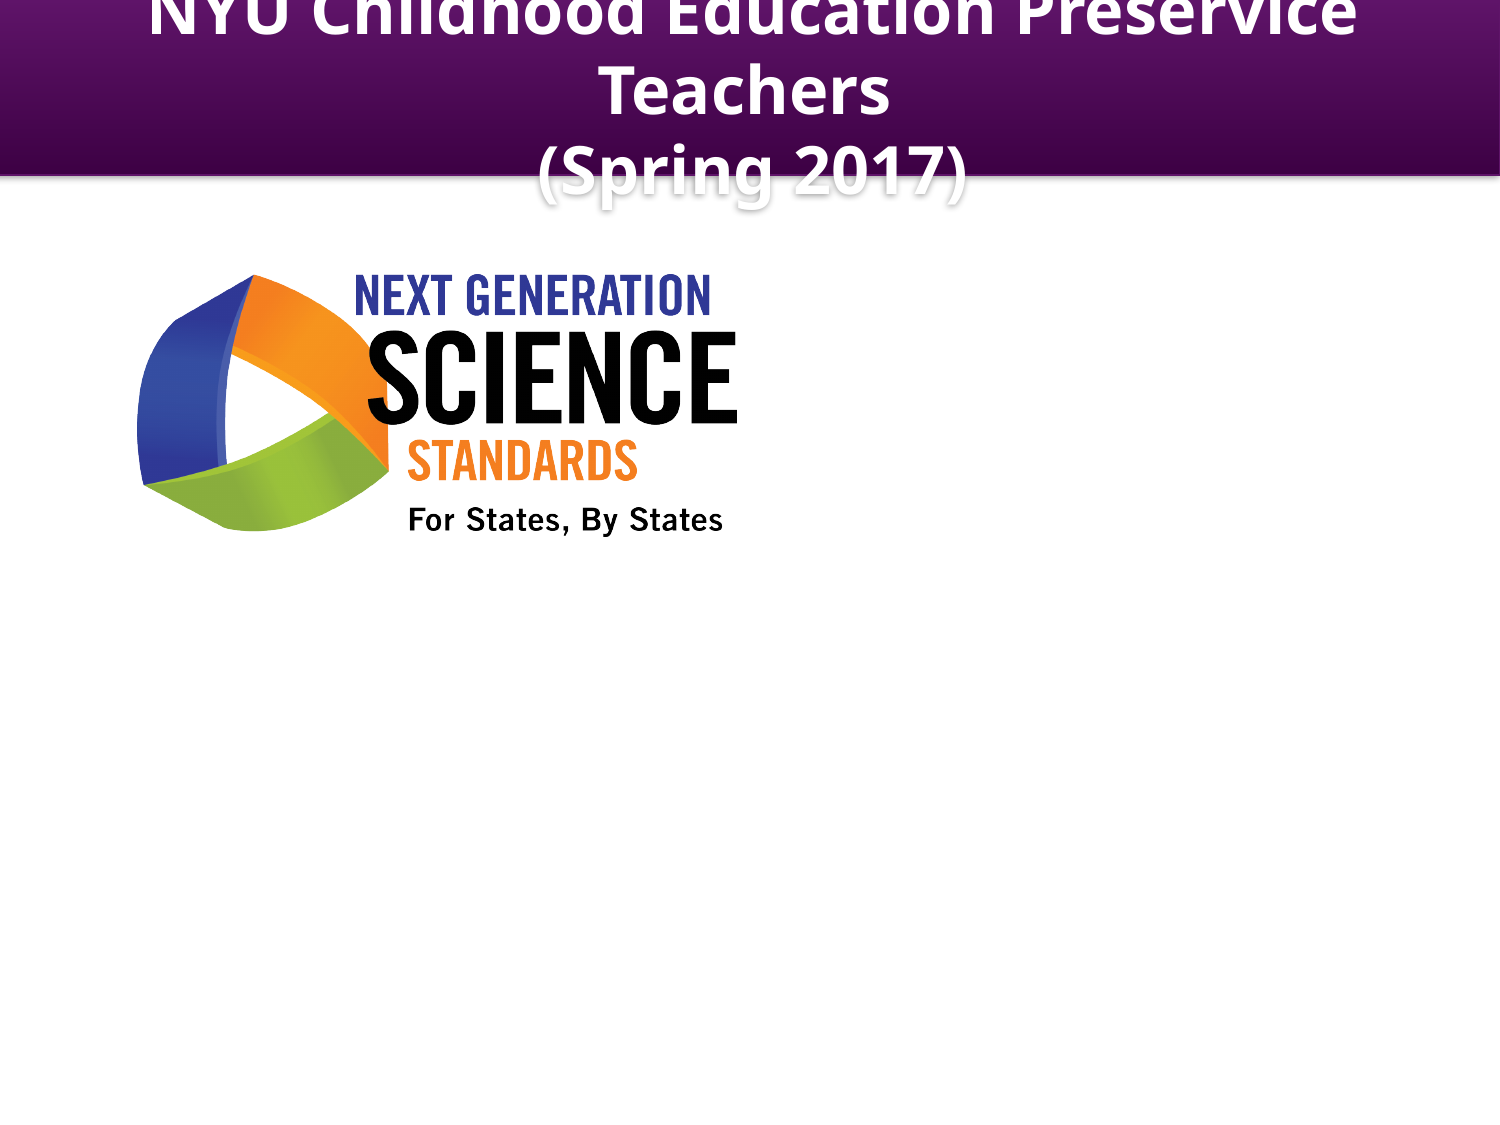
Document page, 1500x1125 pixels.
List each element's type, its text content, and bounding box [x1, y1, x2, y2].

picture [137, 274, 737, 538]
text_box NYU Childhood Education Preservice Teachers (Spring 2017) [0, 0, 1500, 176]
